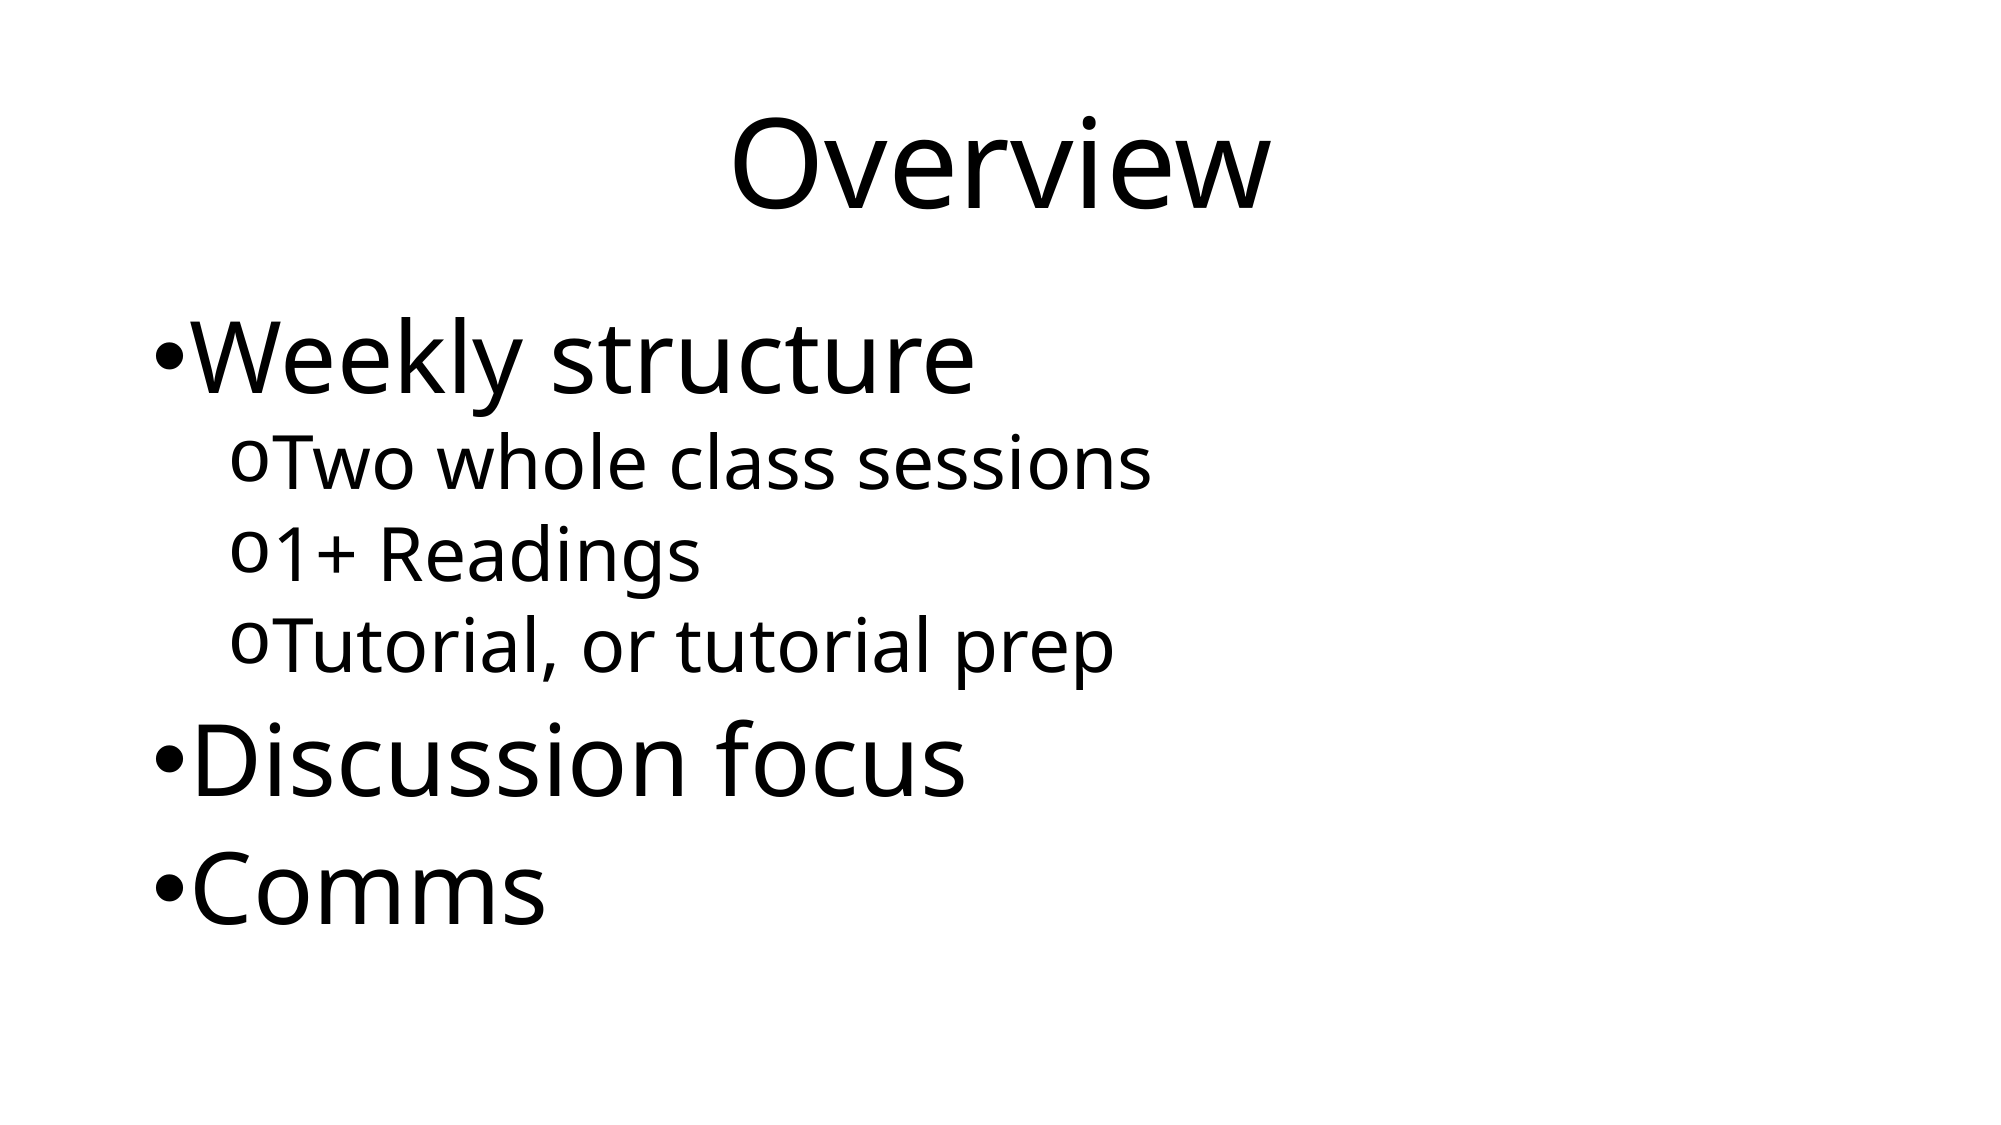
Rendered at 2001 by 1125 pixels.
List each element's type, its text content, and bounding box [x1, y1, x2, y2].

title Overview [137, 59, 1863, 278]
list Weekly structure Two whole class sessions 1+ Readings Tutorial, or tutorial prep Discussion focus Comms [137, 299, 1863, 1014]
